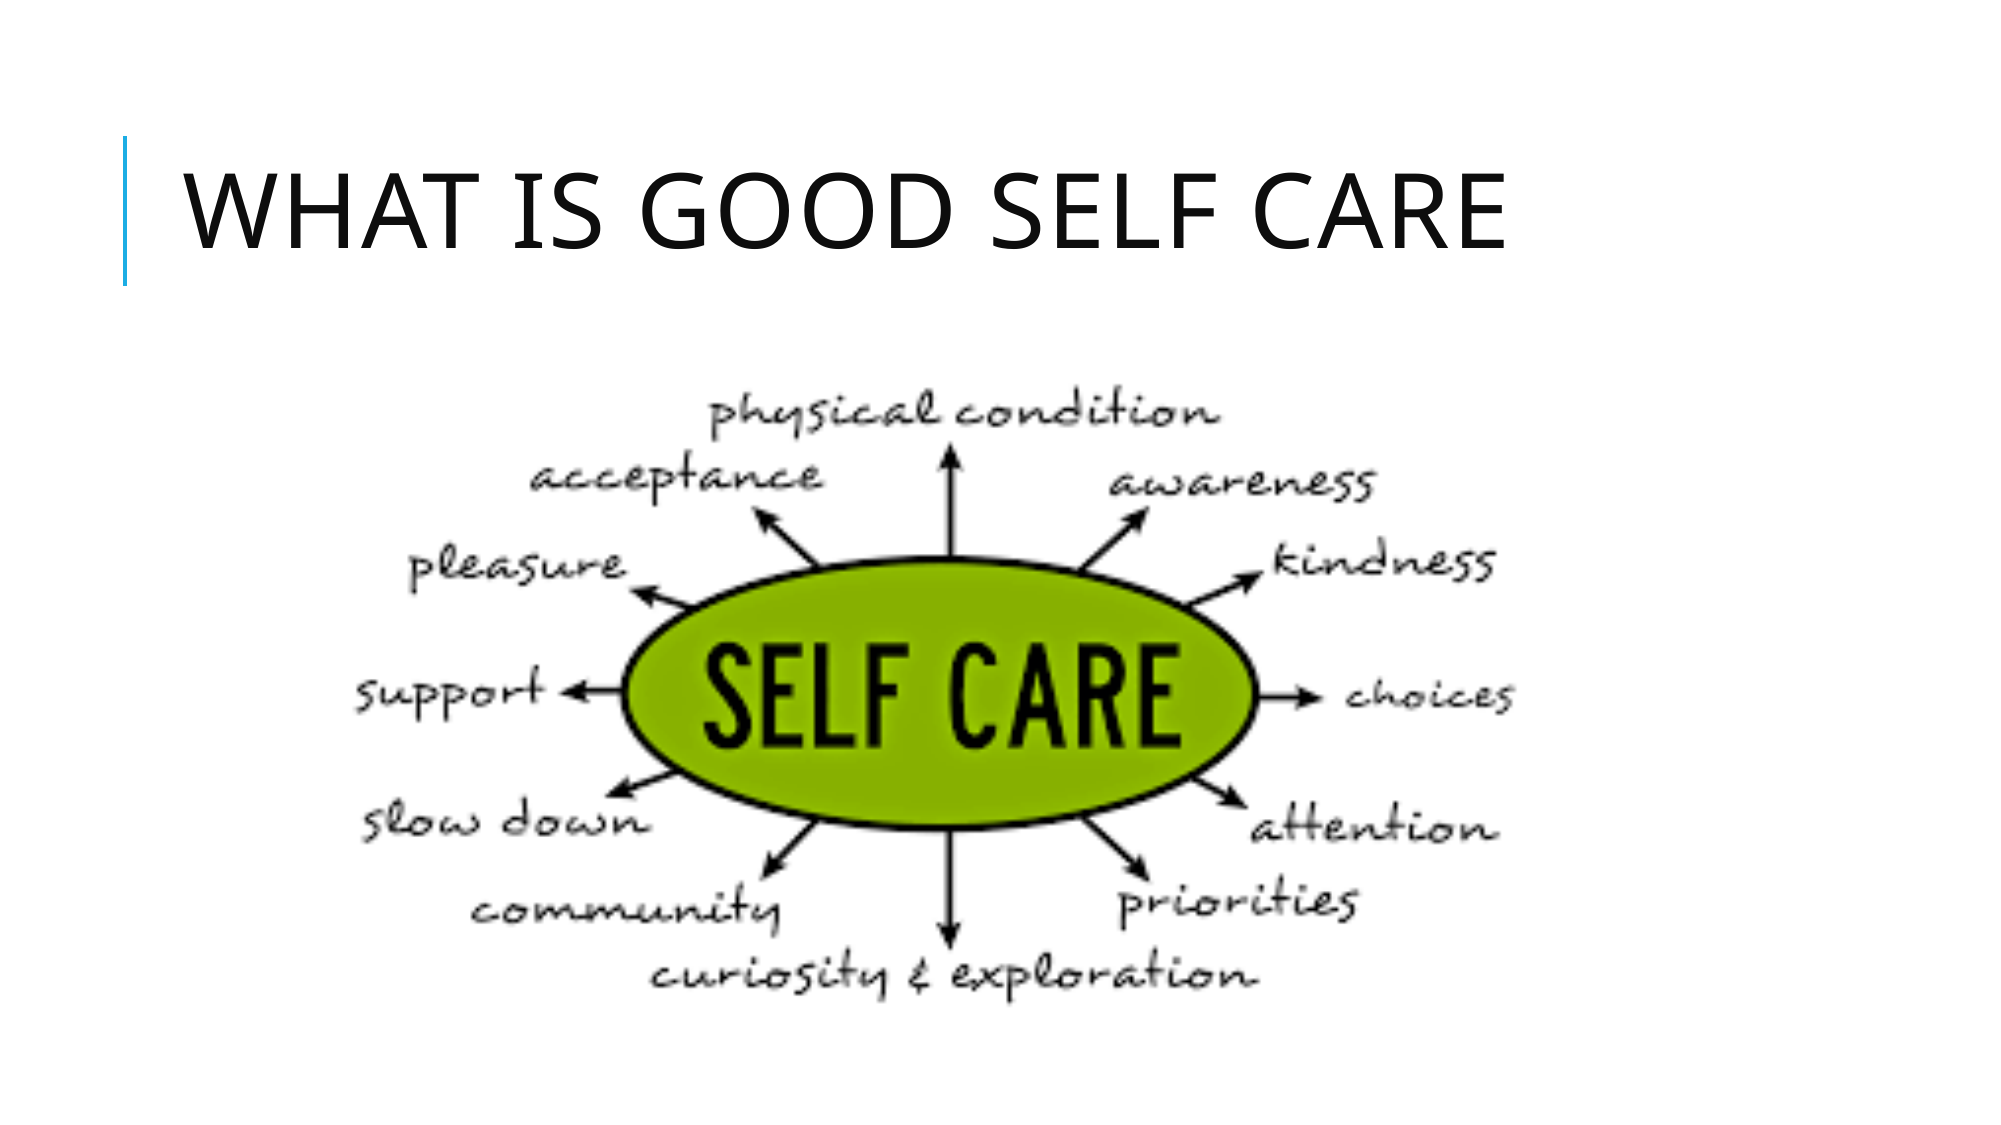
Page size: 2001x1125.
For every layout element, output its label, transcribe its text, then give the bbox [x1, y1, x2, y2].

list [346, 375, 1525, 1016]
title What is good self care [168, 96, 1763, 342]
